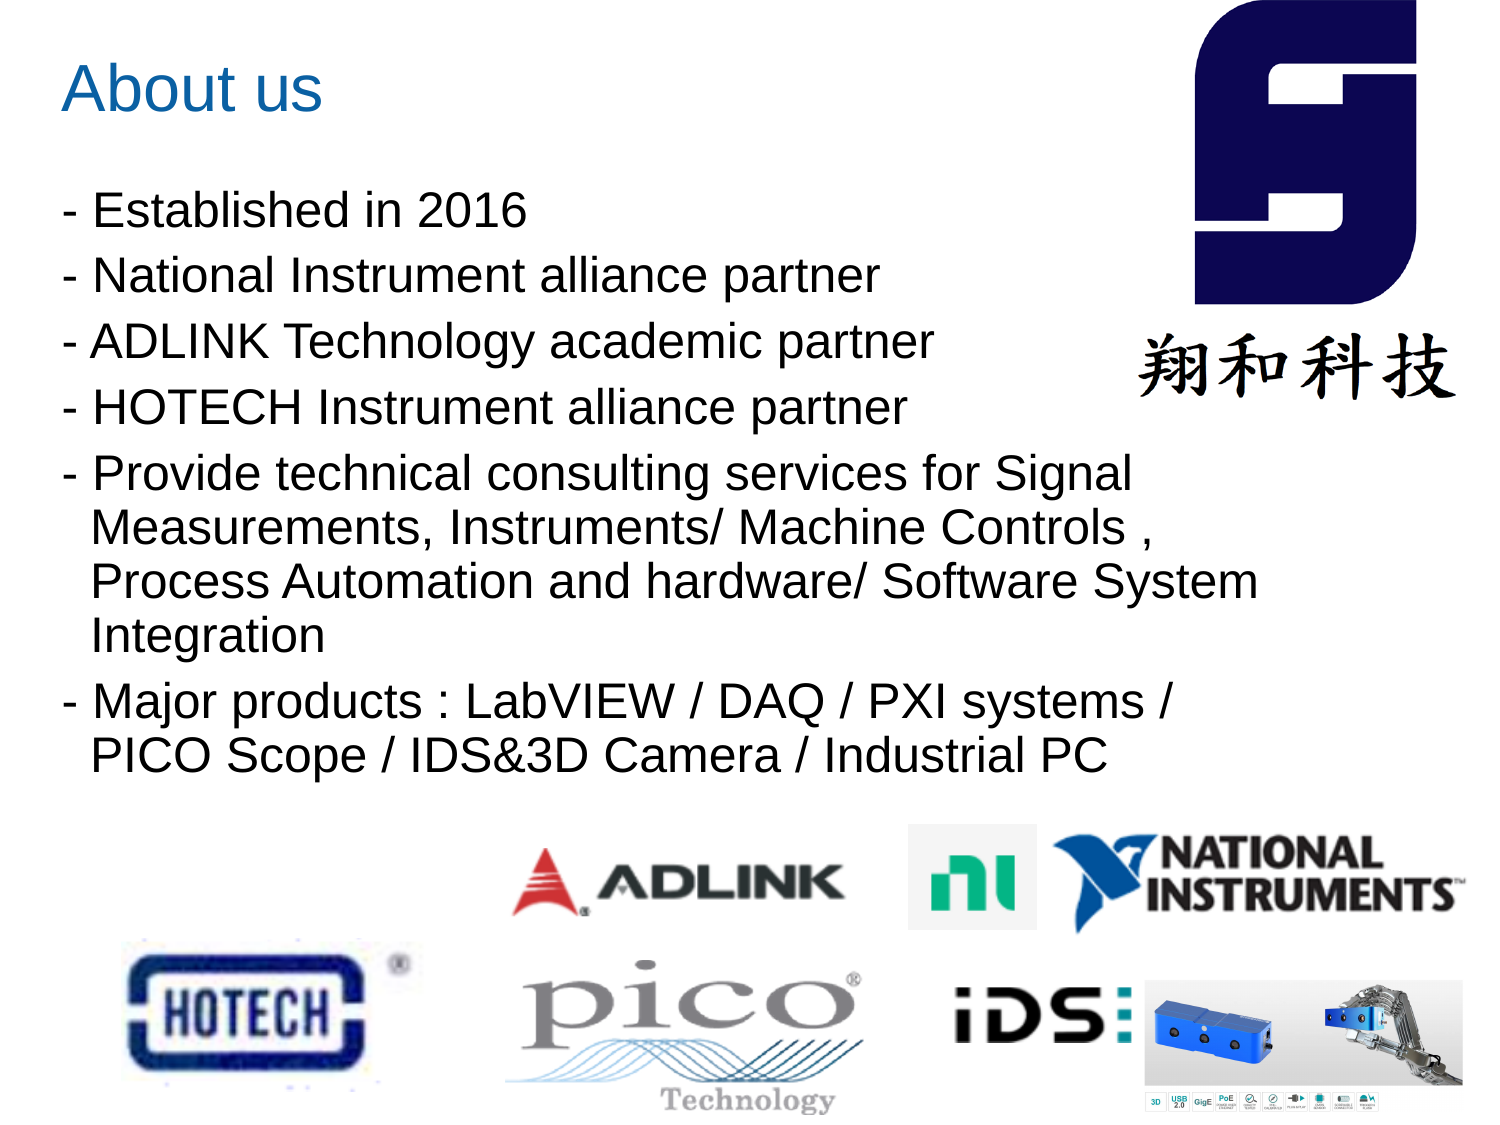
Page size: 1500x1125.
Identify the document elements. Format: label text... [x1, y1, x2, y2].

title About us [46, 32, 1098, 138]
picture [908, 824, 1500, 939]
list - Established in 2016 - National Instrument alliance partner - ADLINK Technology academic partner - HOTECH Instrument alliance partner - Provide technical consulting services for Signal Measurements, Instruments/ Machine Controls , Process Automation and hardware/ Software System Integration - Major products : LabVIEW / DAQ / PXI systems / PICO Scope / IDS&3D Camera / Industrial PC [46, 176, 1285, 829]
picture [481, 848, 868, 930]
picture [1144, 979, 1464, 1112]
picture [121, 937, 427, 1092]
picture [1119, 0, 1464, 401]
picture [497, 952, 868, 1118]
picture [933, 986, 1141, 1044]
